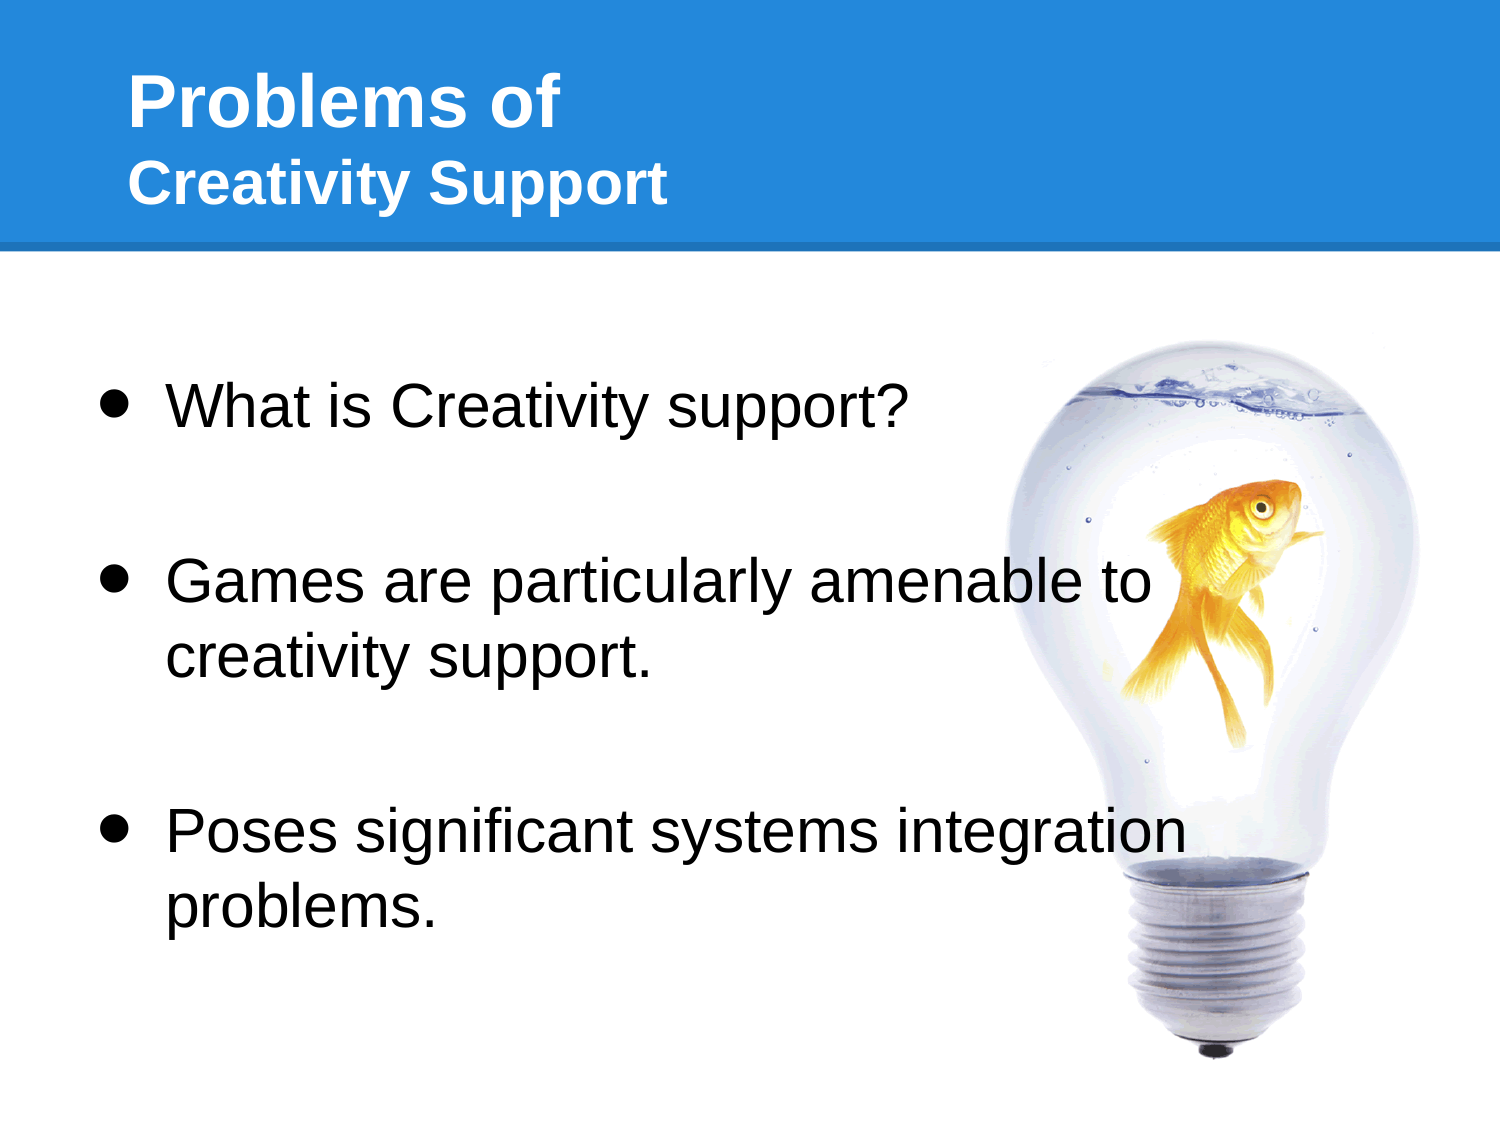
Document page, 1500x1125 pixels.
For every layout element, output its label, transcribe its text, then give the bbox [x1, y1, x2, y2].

list What is Creativity support? Games are particularly amenable to creativity support. Poses significant systems integration problems. [75, 262, 1425, 955]
text_box [929, 262, 1500, 1118]
title Problems of Creativity Support [75, 14, 1425, 233]
